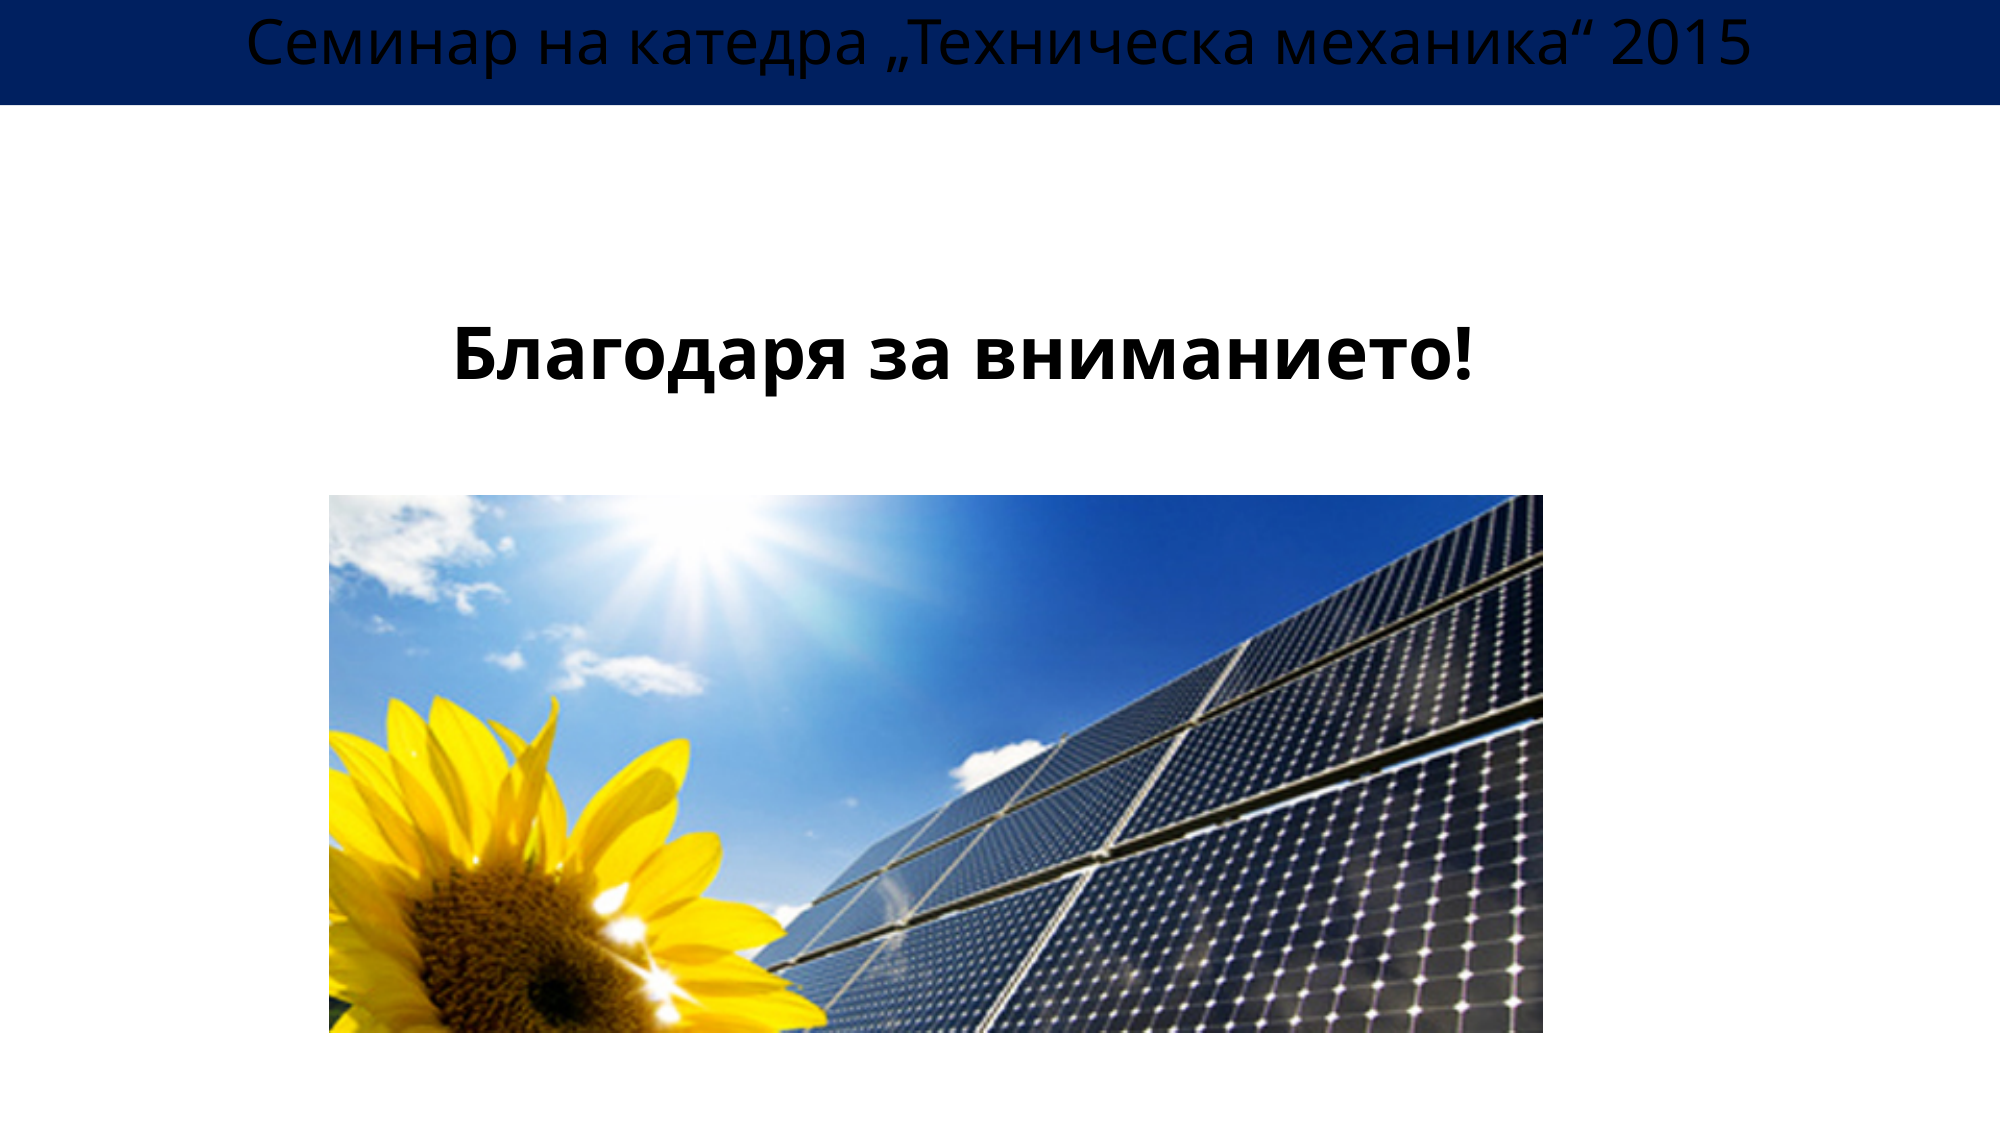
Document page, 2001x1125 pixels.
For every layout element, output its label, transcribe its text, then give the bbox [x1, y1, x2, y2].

picture [329, 495, 1543, 1033]
title Благодаря за вниманието! [142, 306, 1783, 404]
text_box Семинар на катедра „Техническа механика“ 2015 [0, 0, 2000, 86]
text_box [0, 86, 2000, 106]
